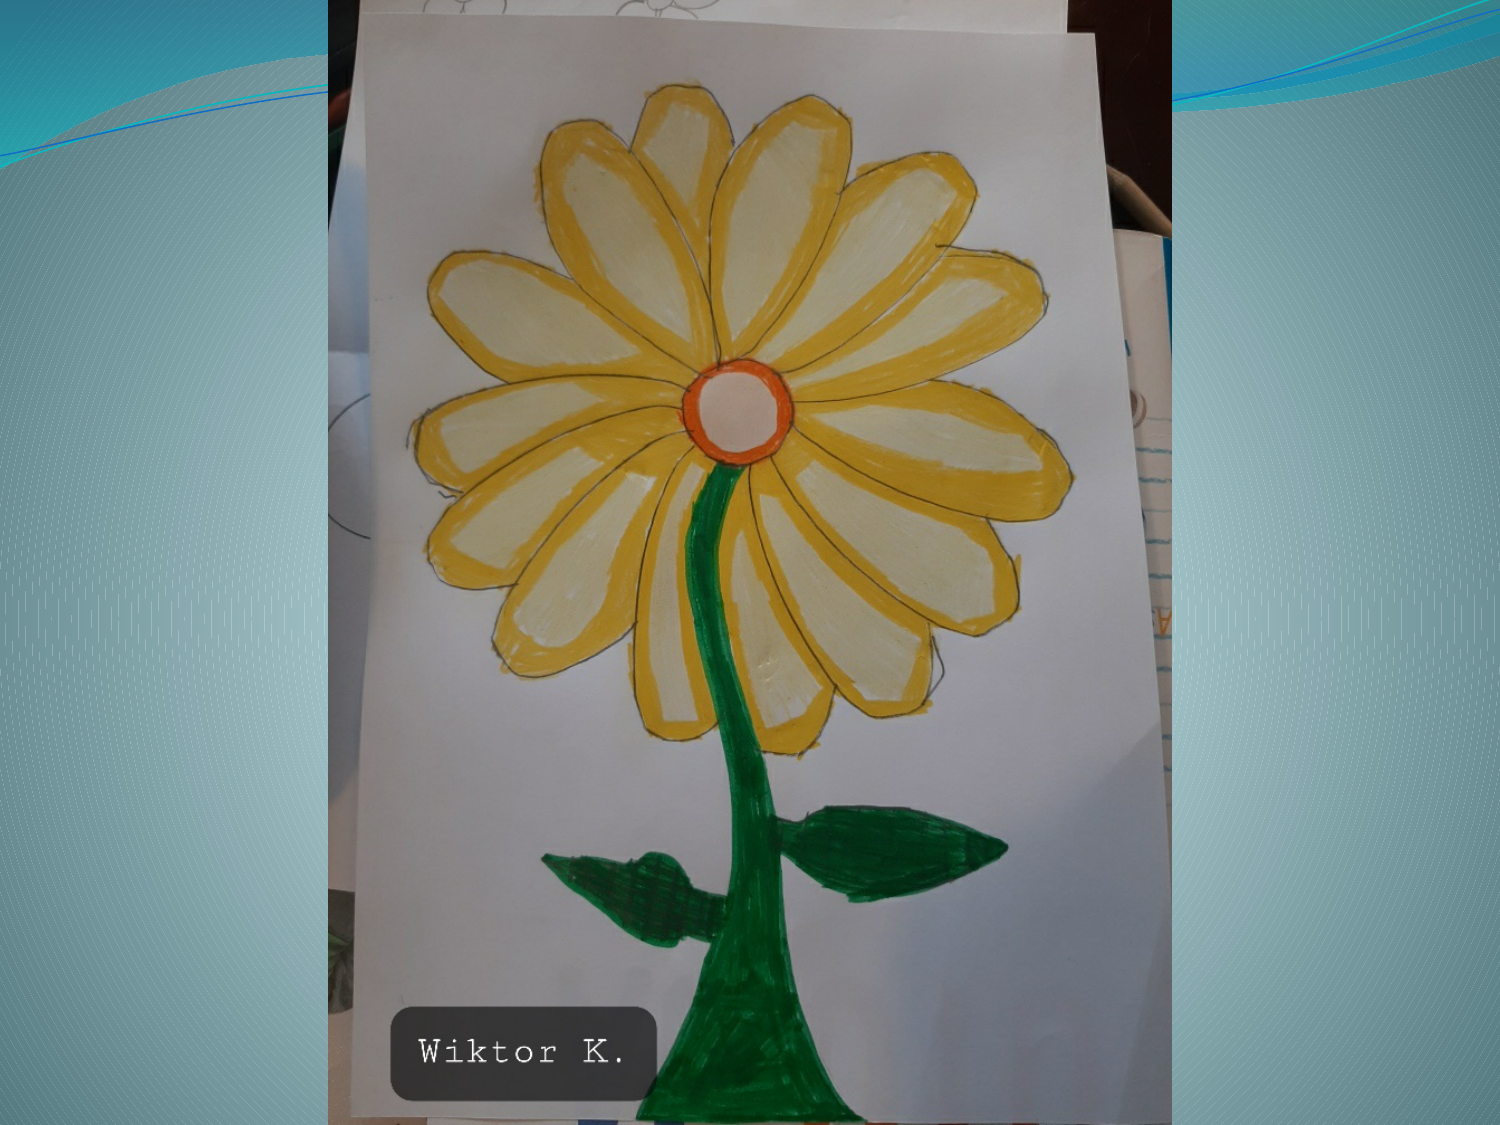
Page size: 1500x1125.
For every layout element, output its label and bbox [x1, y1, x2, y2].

picture [327, 0, 1173, 1125]
